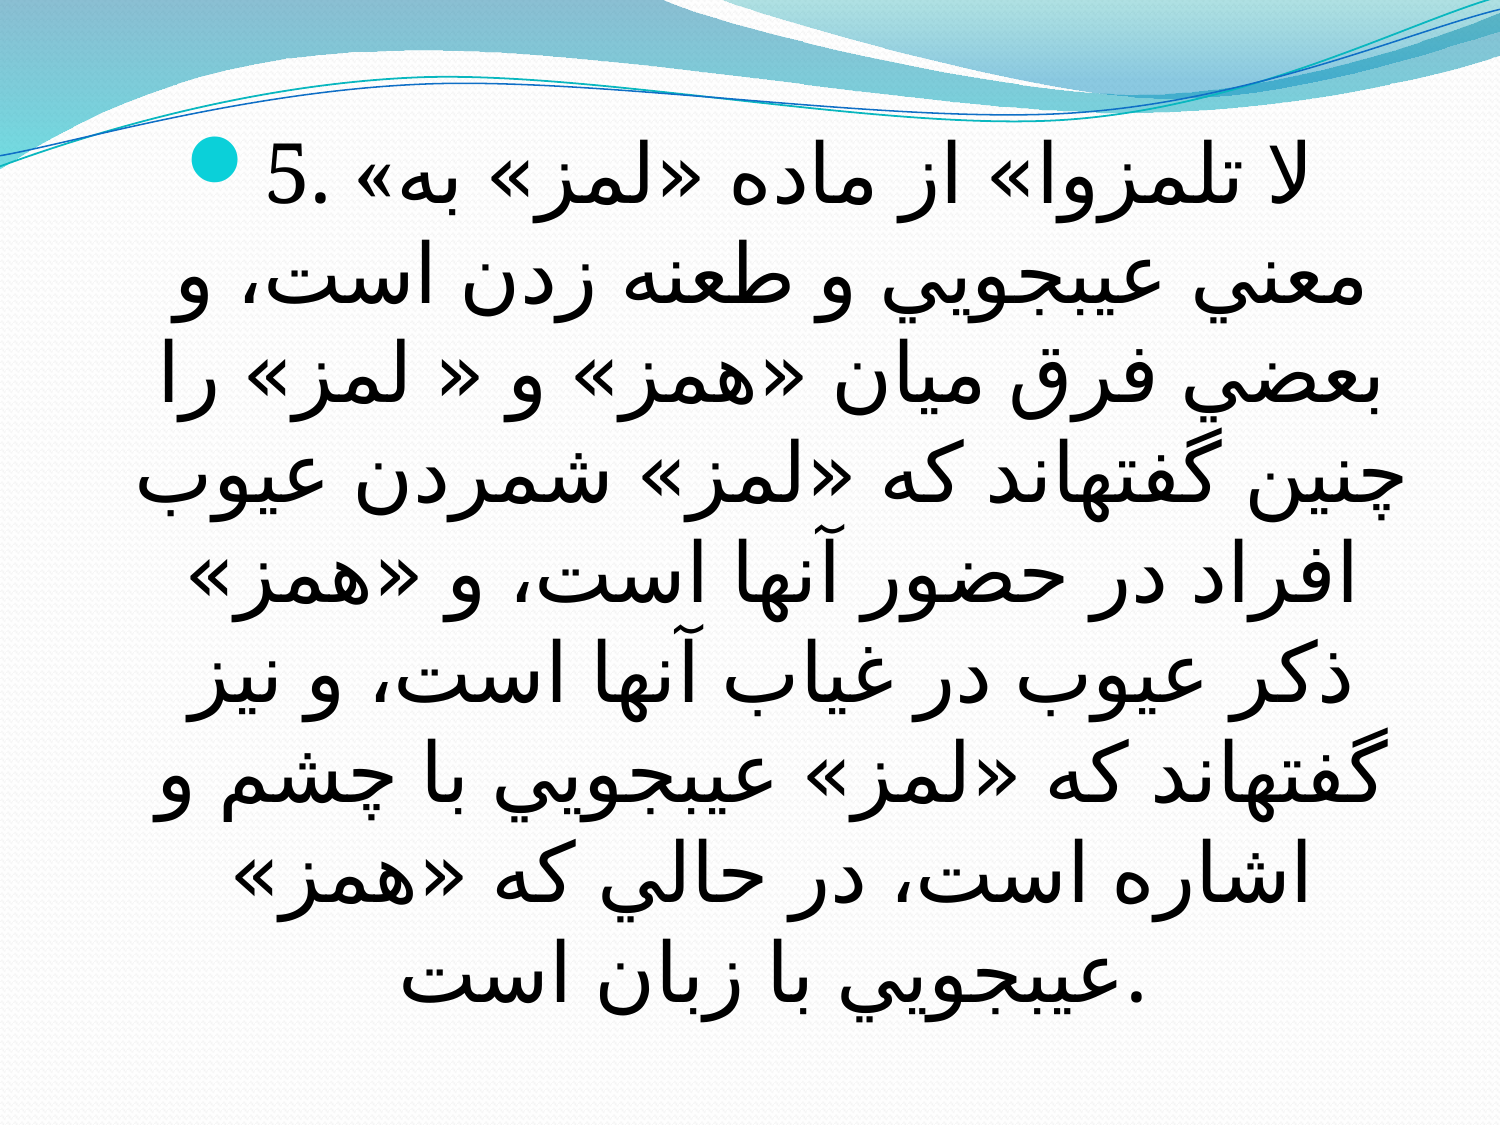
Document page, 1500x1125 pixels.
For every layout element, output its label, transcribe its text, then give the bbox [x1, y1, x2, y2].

list 5. «لا تلمزوا» از ماده «لمز» به معني عيبجويي و طعنه زدن است، و بعضي فرق ميان «همز» و « لمز» را چنين گفته‏اند كه «لمز» شمردن عيوب افراد در حضور آنها است، و «همز» ذكر عيوب در غياب آنها است، و نيز گفته‏اند كه «لمز» عيبجويي با چشم و اشاره است، در حالي كه «همز» عيبجويي با زبان است. [75, 112, 1425, 1038]
